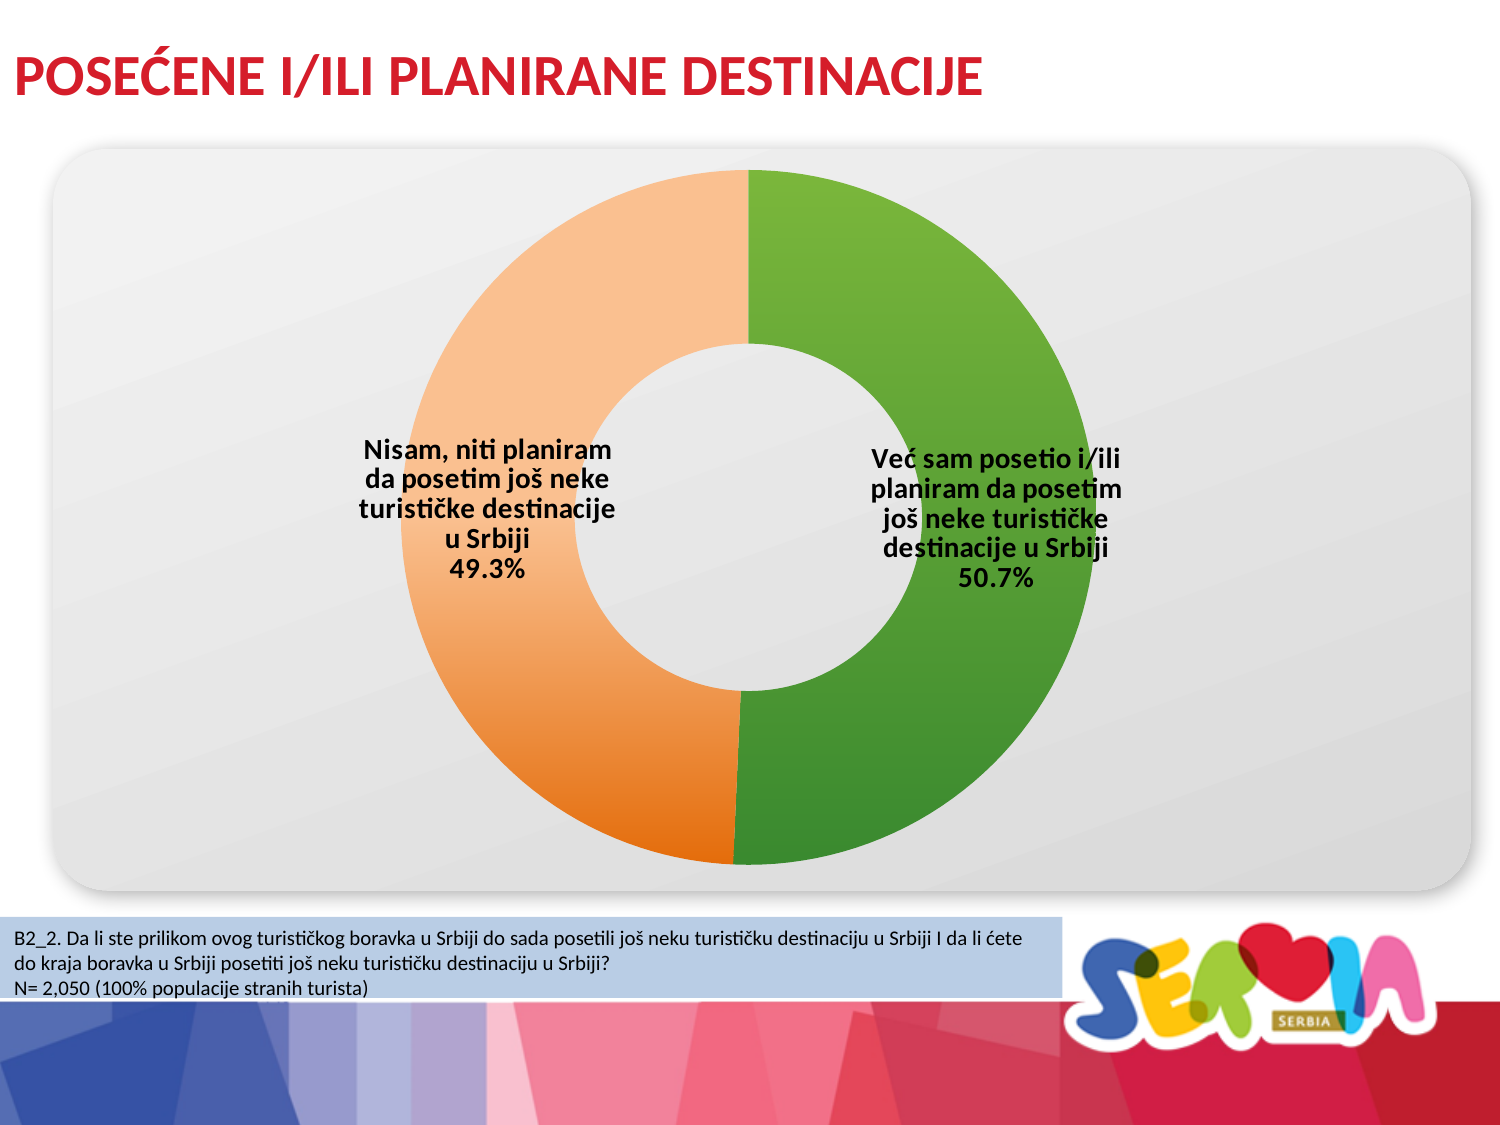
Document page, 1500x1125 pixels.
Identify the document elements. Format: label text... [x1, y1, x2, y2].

text_box B2_2. Da li ste prilikom ovog turističkog boravka u Srbiji do sada posetili još neku turističku destinaciju u Srbiji I da li ćete do kraja boravka u Srbiji posetiti još neku turističku destinaciju u Srbiji? N= 2,050 (100% populacije stranih turista) [0, 916, 1063, 998]
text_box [52, 148, 1471, 894]
chart [118, 148, 1405, 871]
text_box POSEĆENE I/ILI PLANIRANE DESTINACIJE [0, 0, 1500, 149]
picture [0, 912, 1500, 1125]
